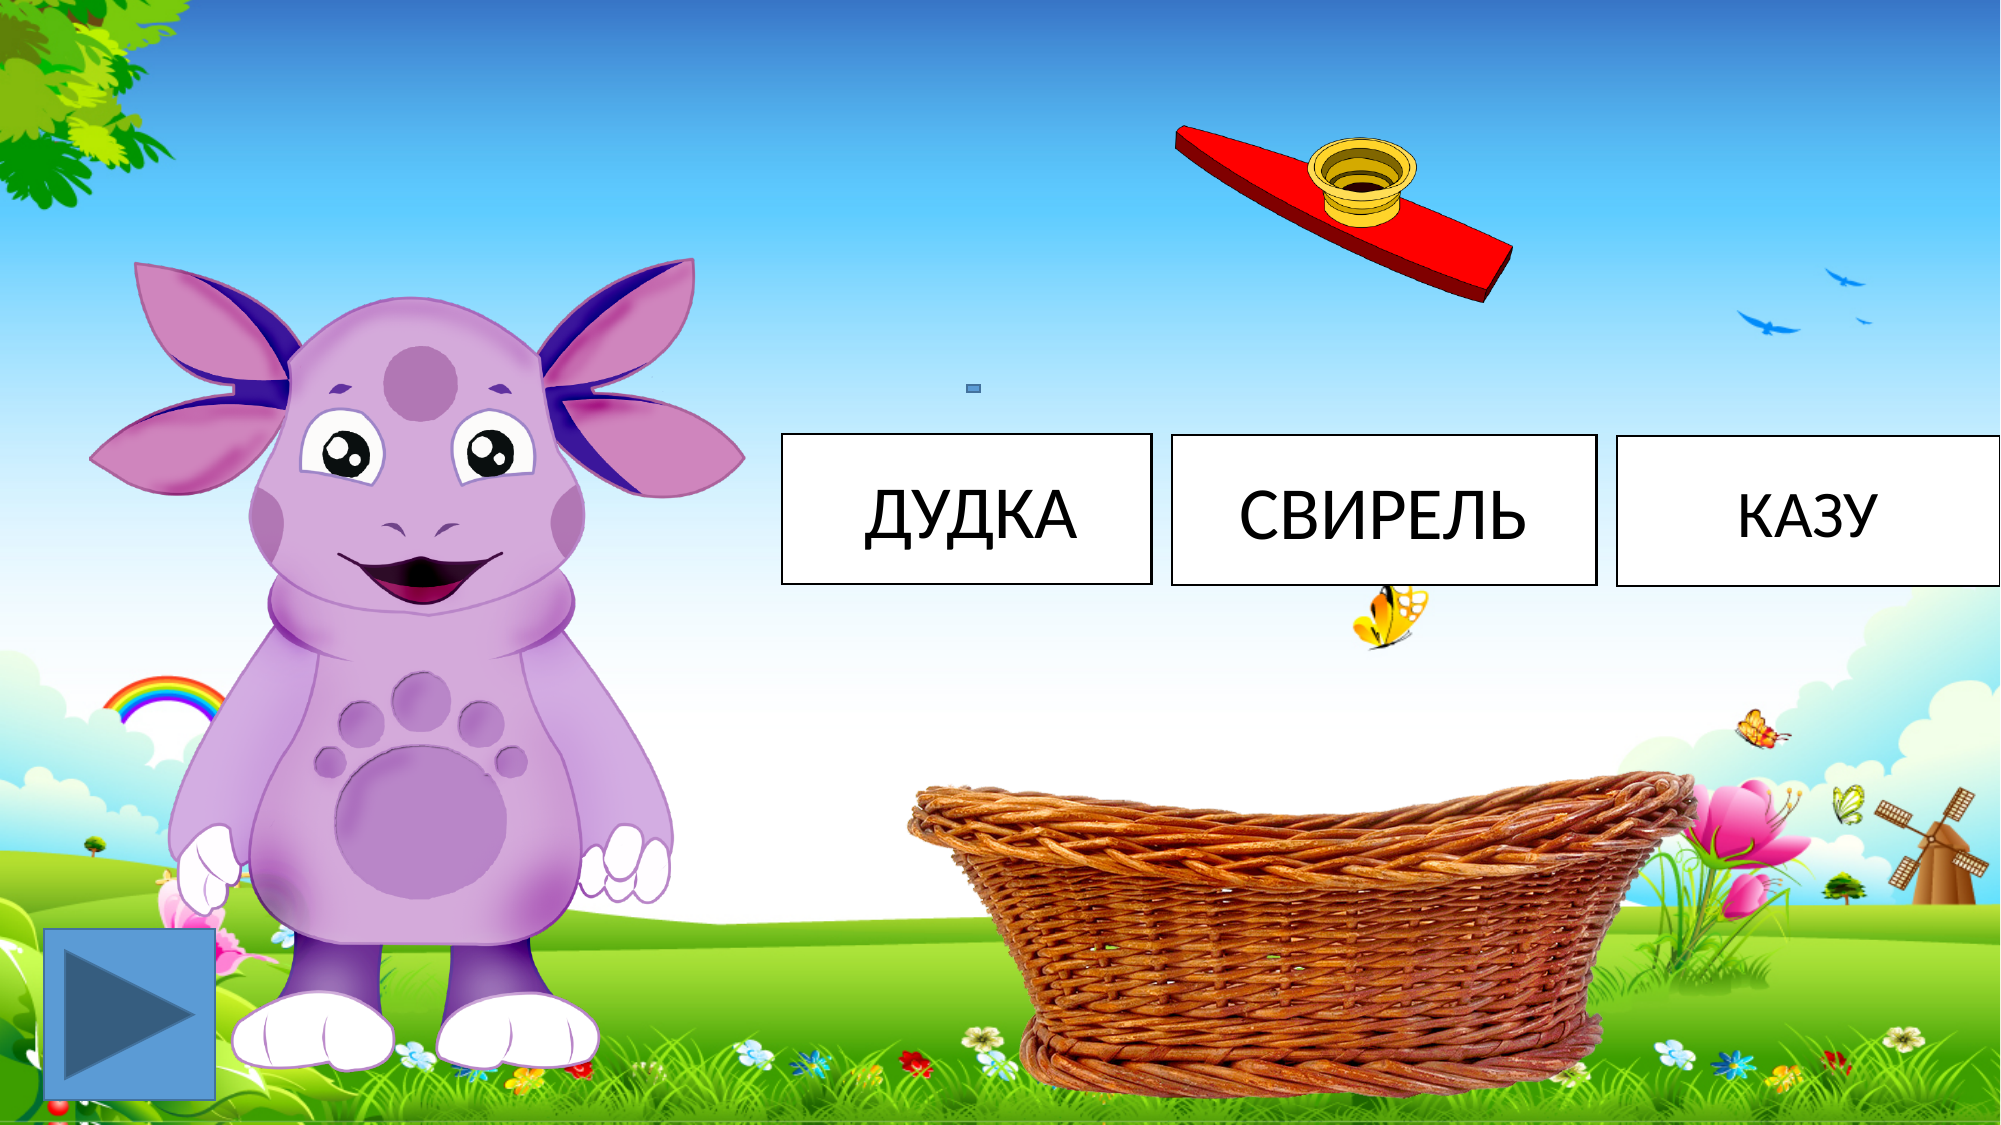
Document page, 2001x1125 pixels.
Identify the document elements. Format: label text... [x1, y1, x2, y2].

text_box [966, 384, 981, 393]
text_box СВИРЕЛЬ [1171, 434, 1598, 586]
text_box КАЗУ [1616, 435, 2000, 587]
text_box ДУДКА [781, 433, 1153, 585]
text_box [43, 928, 216, 1101]
picture [0, 0, 2001, 1125]
